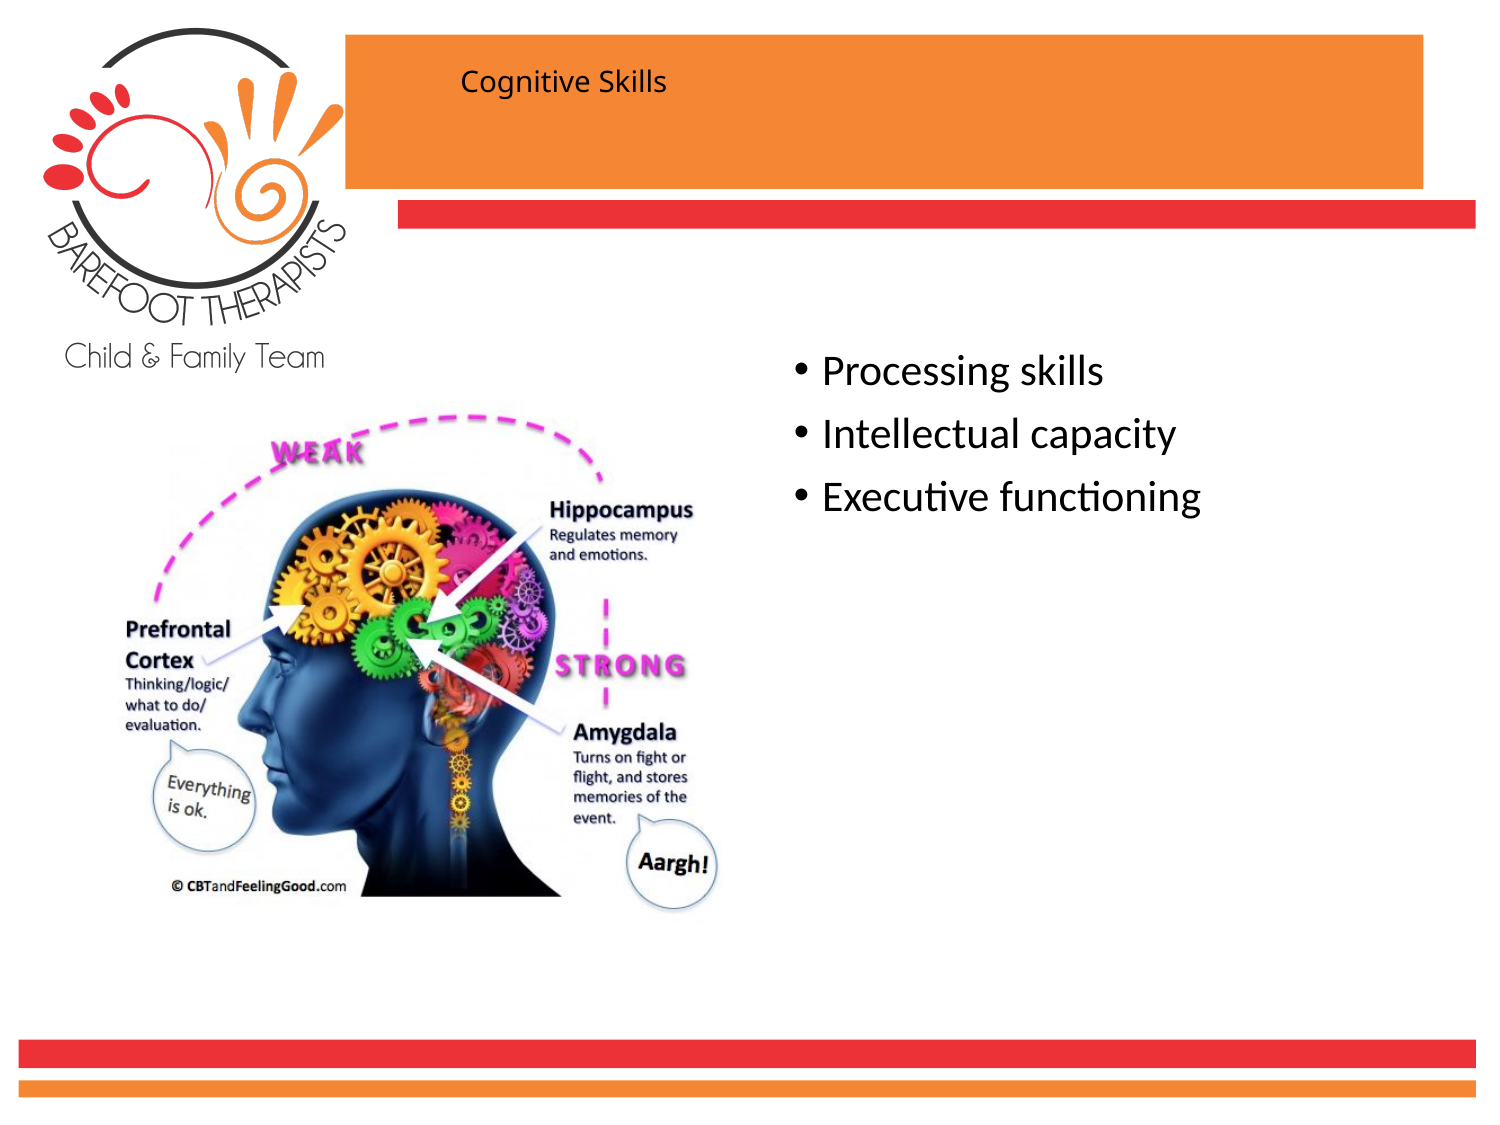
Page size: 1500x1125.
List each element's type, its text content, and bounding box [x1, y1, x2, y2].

picture [43, 27, 346, 373]
text_box [397, 199, 1477, 230]
text_box [18, 1039, 1477, 1069]
list Processing skills Intellectual capacity Executive functioning [778, 274, 1397, 1014]
text_box [346, 34, 1424, 190]
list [109, 401, 748, 925]
text_box [18, 1079, 1477, 1098]
title Cognitive Skills [445, 27, 1397, 174]
